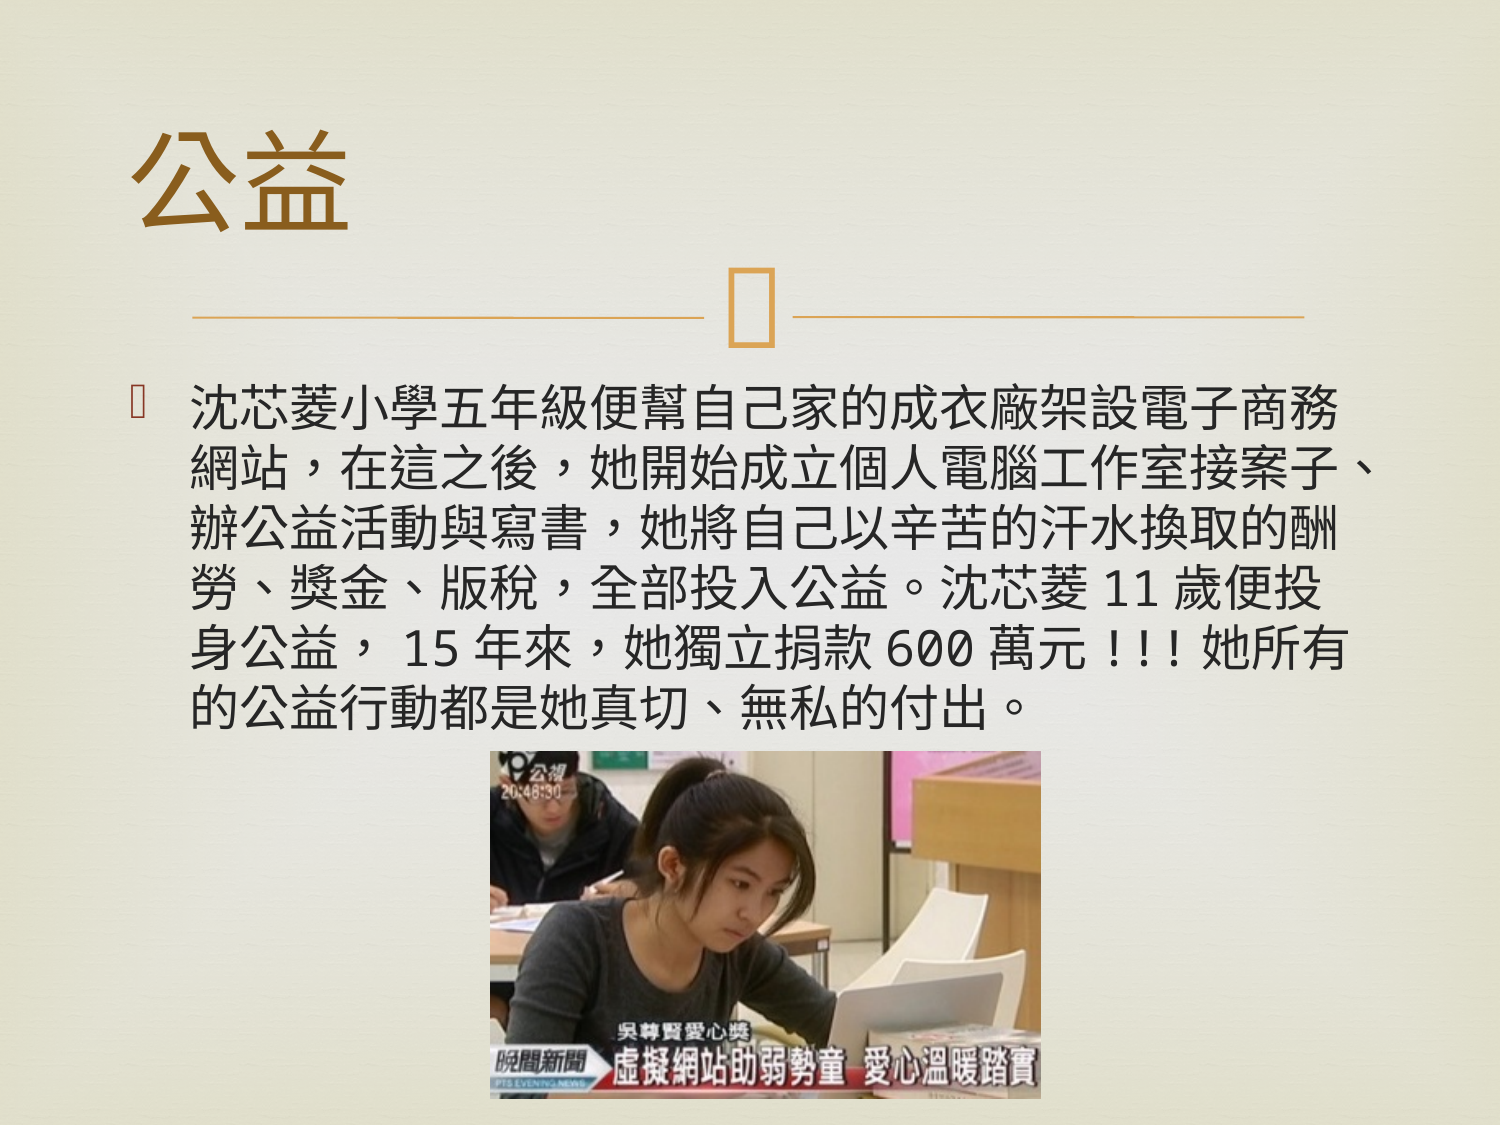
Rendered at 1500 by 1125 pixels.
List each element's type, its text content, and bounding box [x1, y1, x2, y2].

picture [489, 750, 1041, 1099]
list 沈芯菱小學五年級便幫自己家的成衣廠架設電子商務網站，在這之後，她開始成立個人電腦工作室接案子、辦公益活動與寫書，她將自己以辛苦的汗水換取的酬勞、獎金、版稅，全部投入公益。沈芯菱11歲便投身公益，15年來，她獨立捐款600萬元!!!她所有的公益行動都是她真切、無私的付出。 [114, 368, 1386, 1005]
title 公益 [112, 93, 1386, 267]
